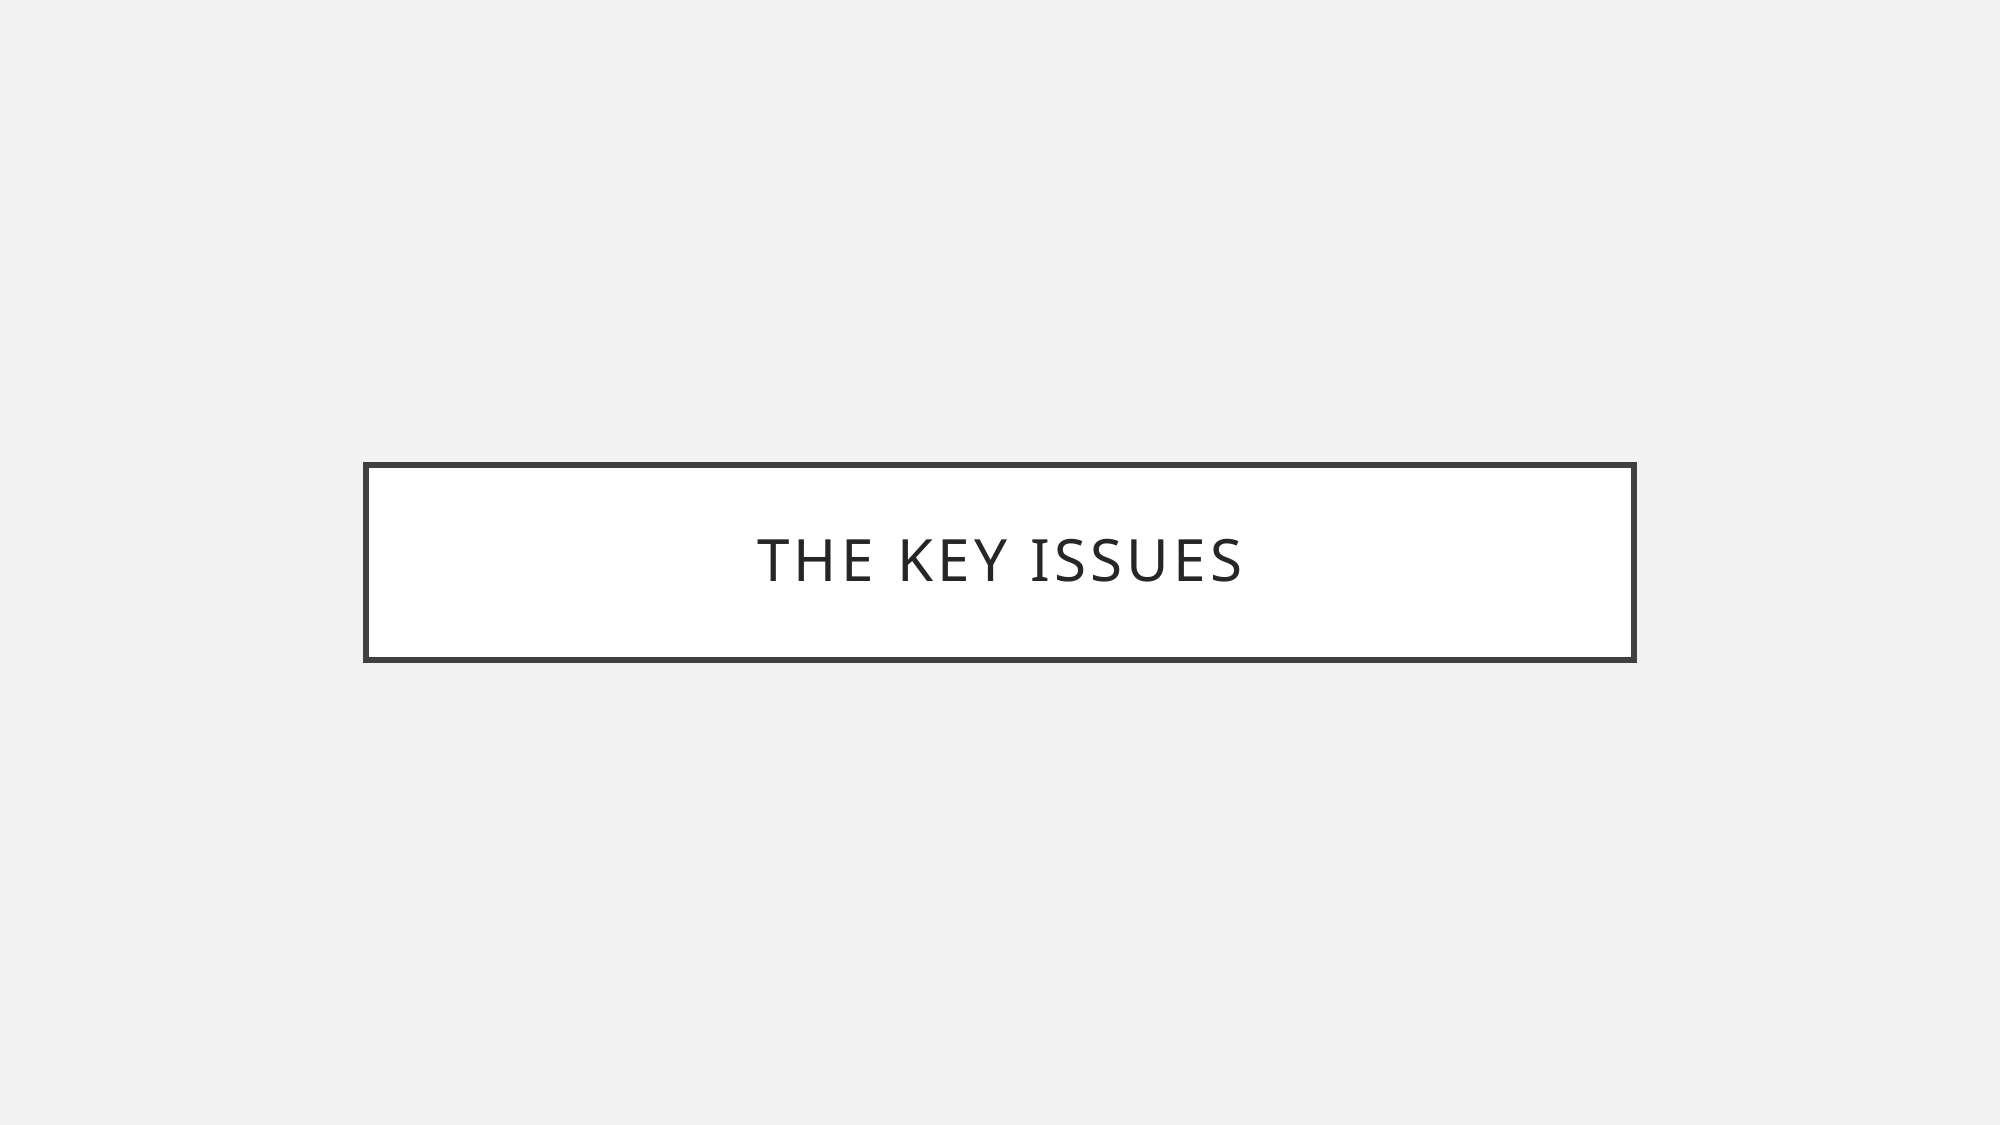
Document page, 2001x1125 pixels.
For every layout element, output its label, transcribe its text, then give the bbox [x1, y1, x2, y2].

title The key issues [363, 462, 1637, 663]
